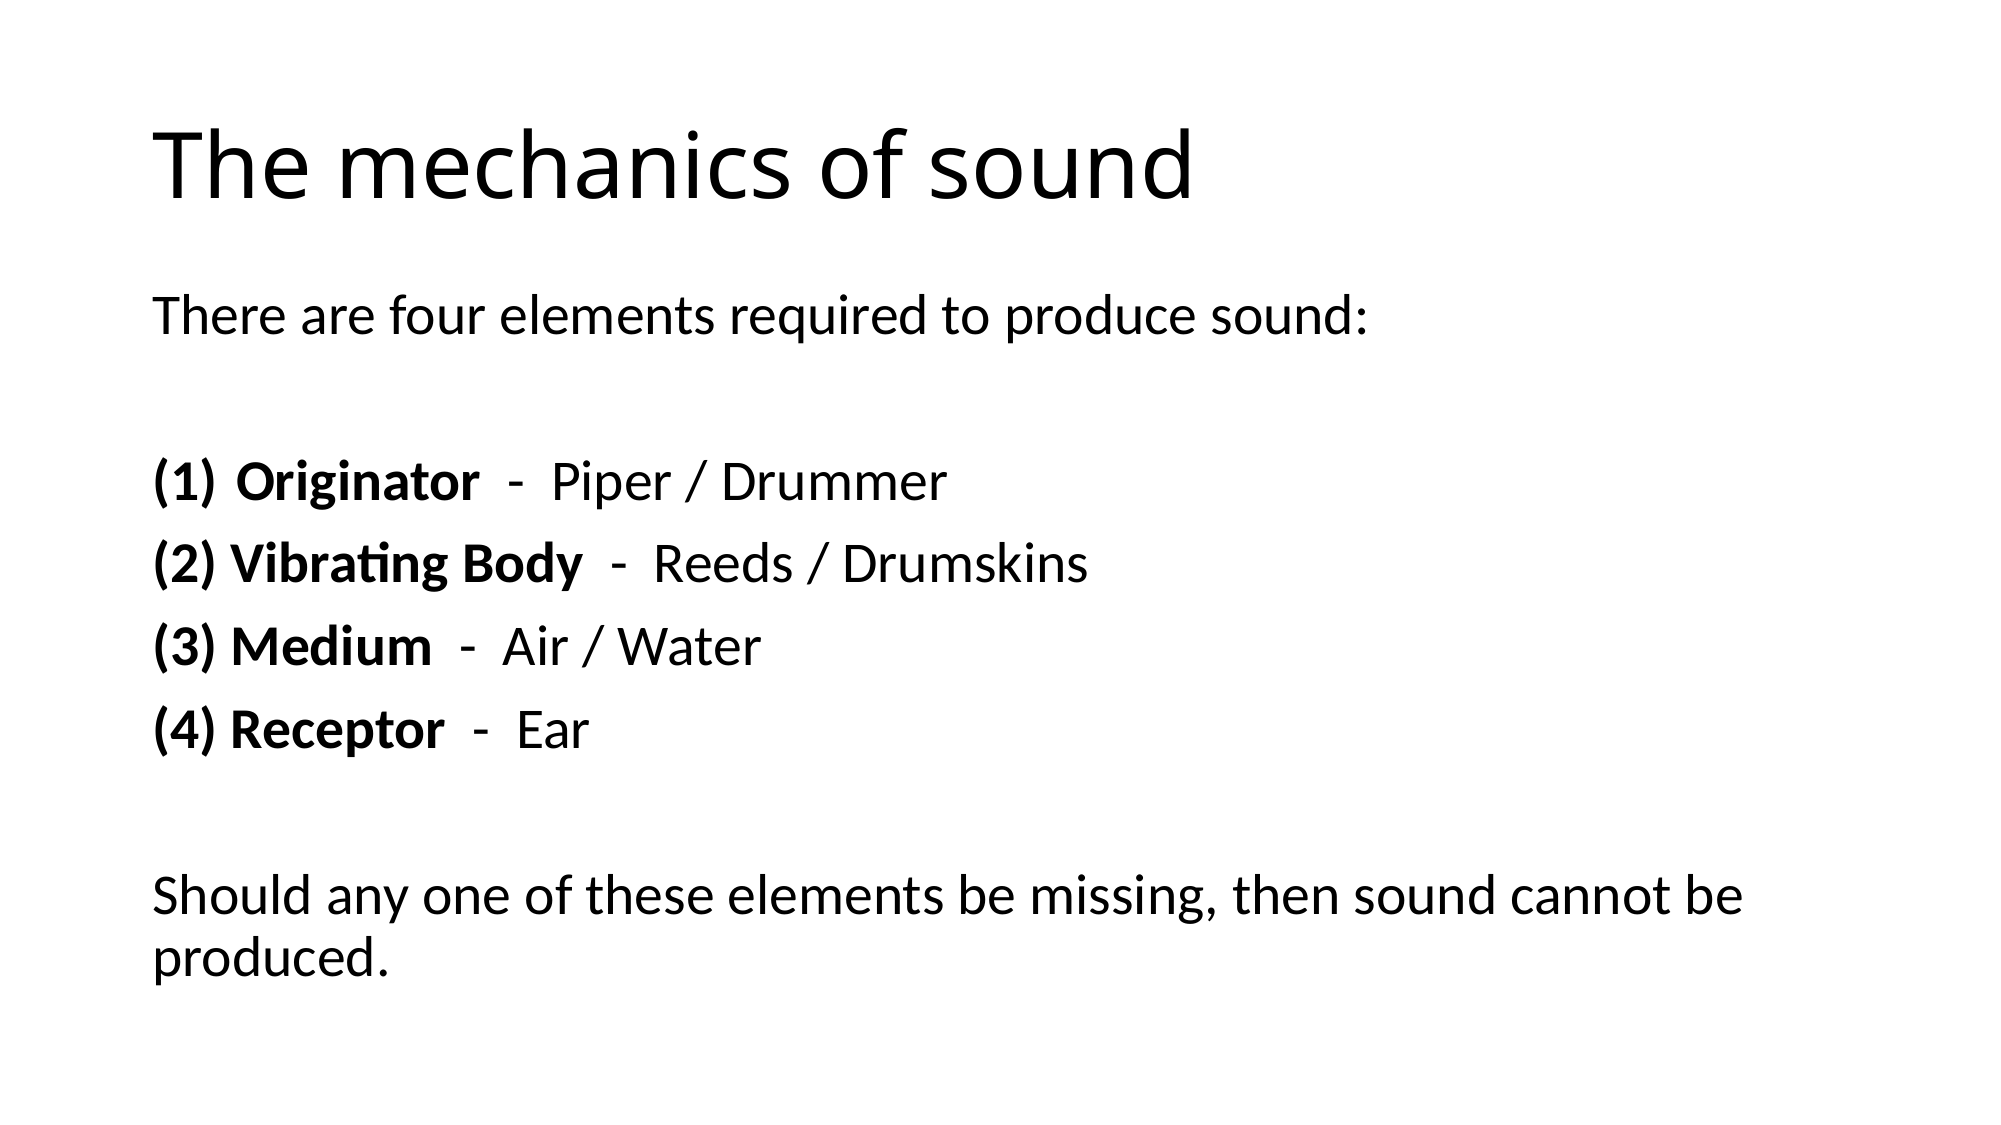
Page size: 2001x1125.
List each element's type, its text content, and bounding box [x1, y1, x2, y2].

title The mechanics of sound [137, 59, 1863, 277]
list There are four elements required to produce sound: Originator - Piper / Drummer (2) Vibrating Body - Reeds / Drumskins (3) Medium - Air / Water (4) Receptor - Ear Should any one of these elements be missing, then sound cannot be produced. [137, 277, 1863, 1003]
